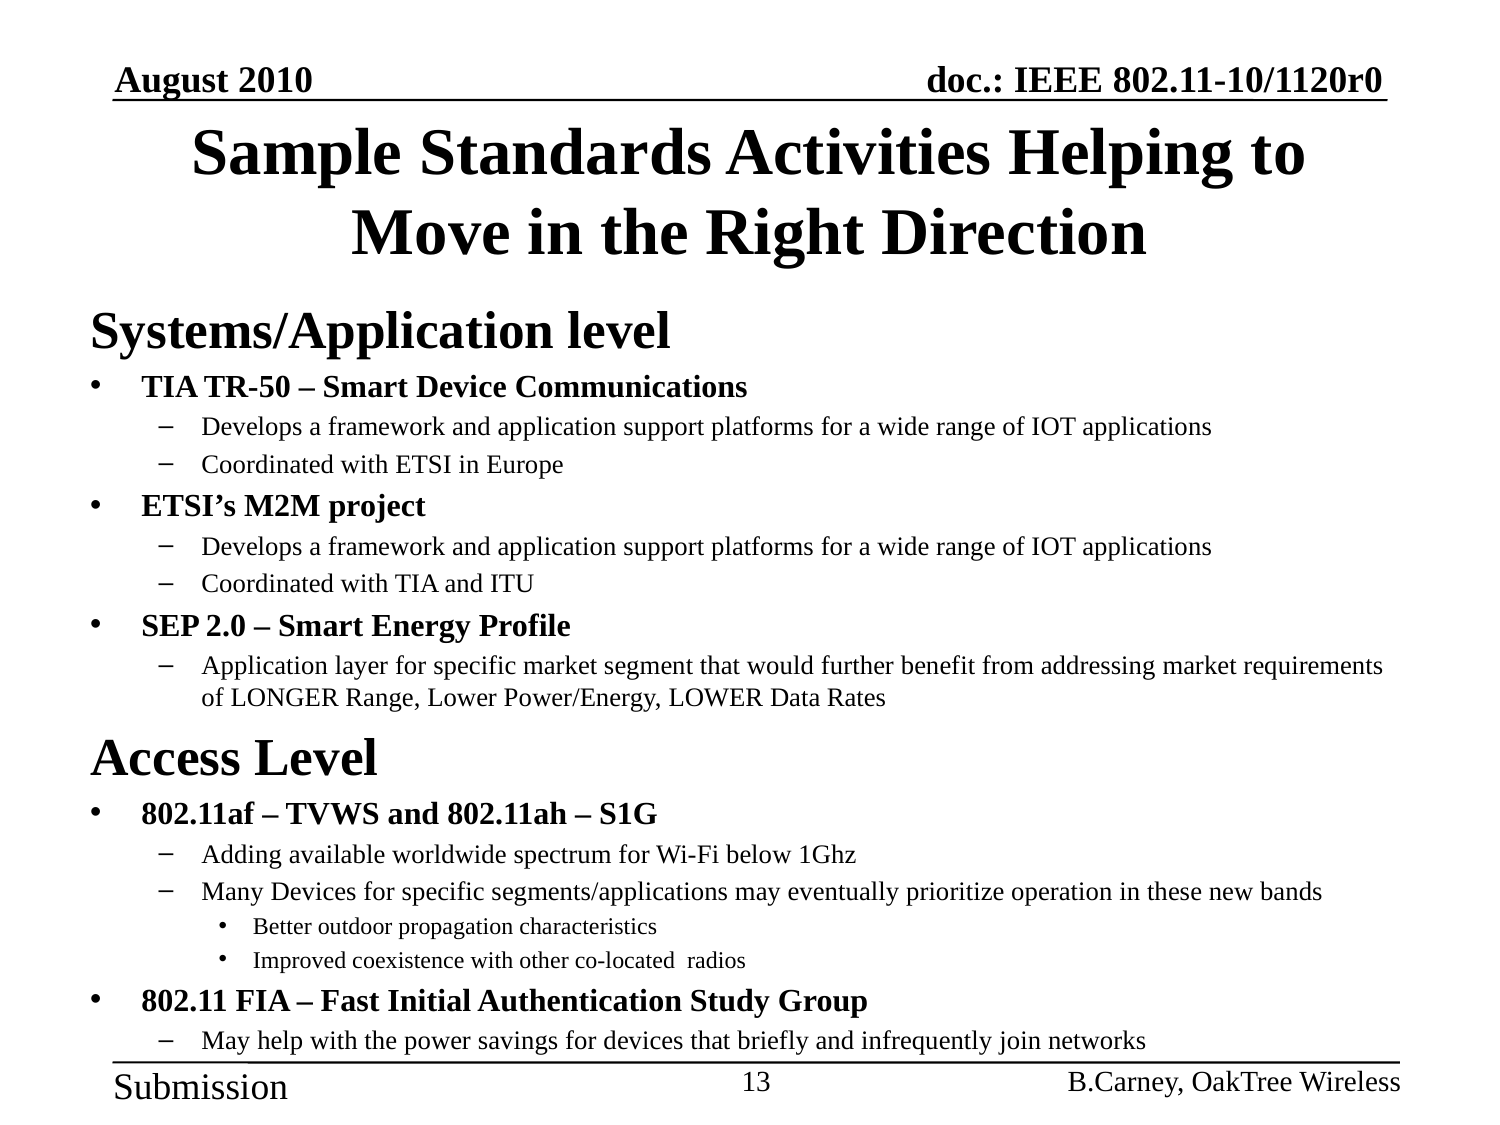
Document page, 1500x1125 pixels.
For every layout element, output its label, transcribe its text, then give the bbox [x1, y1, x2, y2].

footer B.Carney, OakTree Wireless [969, 1061, 1402, 1108]
title Sample Standards Activities Helping to Move in the Right Direction [112, 99, 1388, 276]
slide_number 13 [733, 1061, 779, 1108]
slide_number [114, 54, 316, 101]
list Systems/Application level TIA TR-50 – Smart Device Communications Develops a framework and application support platforms for a wide range of IOT applications Coordinated with ETSI in Europe ETSI’s M2M project Develops a framework and application support platforms for a wide range of IOT applications Coordinated with TIA and ITU SEP 2.0 – Smart Energy Profile Application layer for specific market segment that would further benefit from addressing market requirements of LONGER Range, Lower Power/Energy, LOWER Data Rates Access Level 802.11af – TVWS and 802.11ah – S1G Adding available worldwide spectrum for Wi-Fi below 1Ghz Many Devices for specific segments/applications may eventually prioritize operation in these new bands Better outdoor propagation characteristics Improved coexistence with other co-located radios 802.11 FIA – Fast Initial Authentication Study Group May help with the power savings for devices that briefly and infrequently join networks [74, 287, 1426, 1068]
